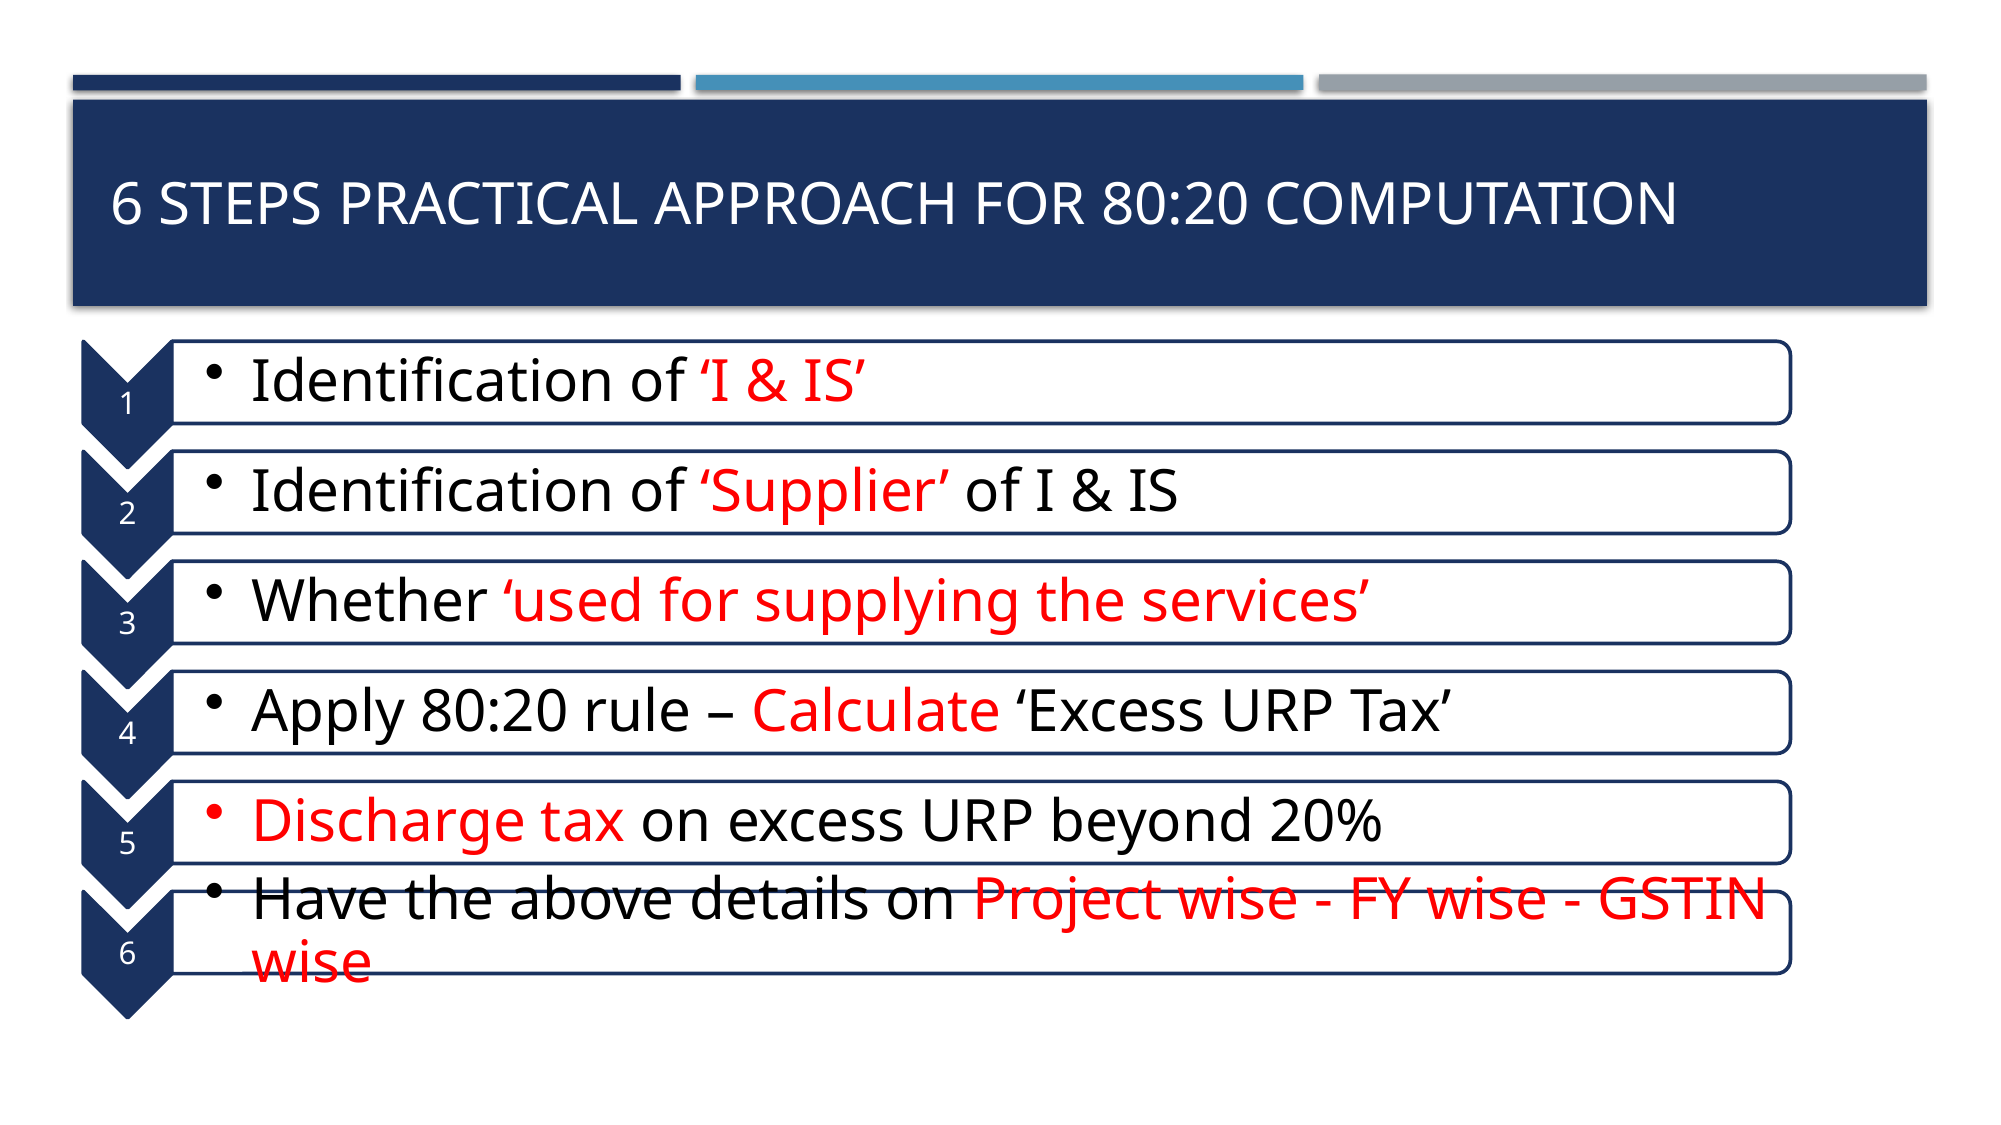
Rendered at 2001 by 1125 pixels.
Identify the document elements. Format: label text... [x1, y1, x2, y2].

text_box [82, 340, 1791, 1019]
title 6 steps practical approach for 80:20 computation [95, 119, 1905, 282]
